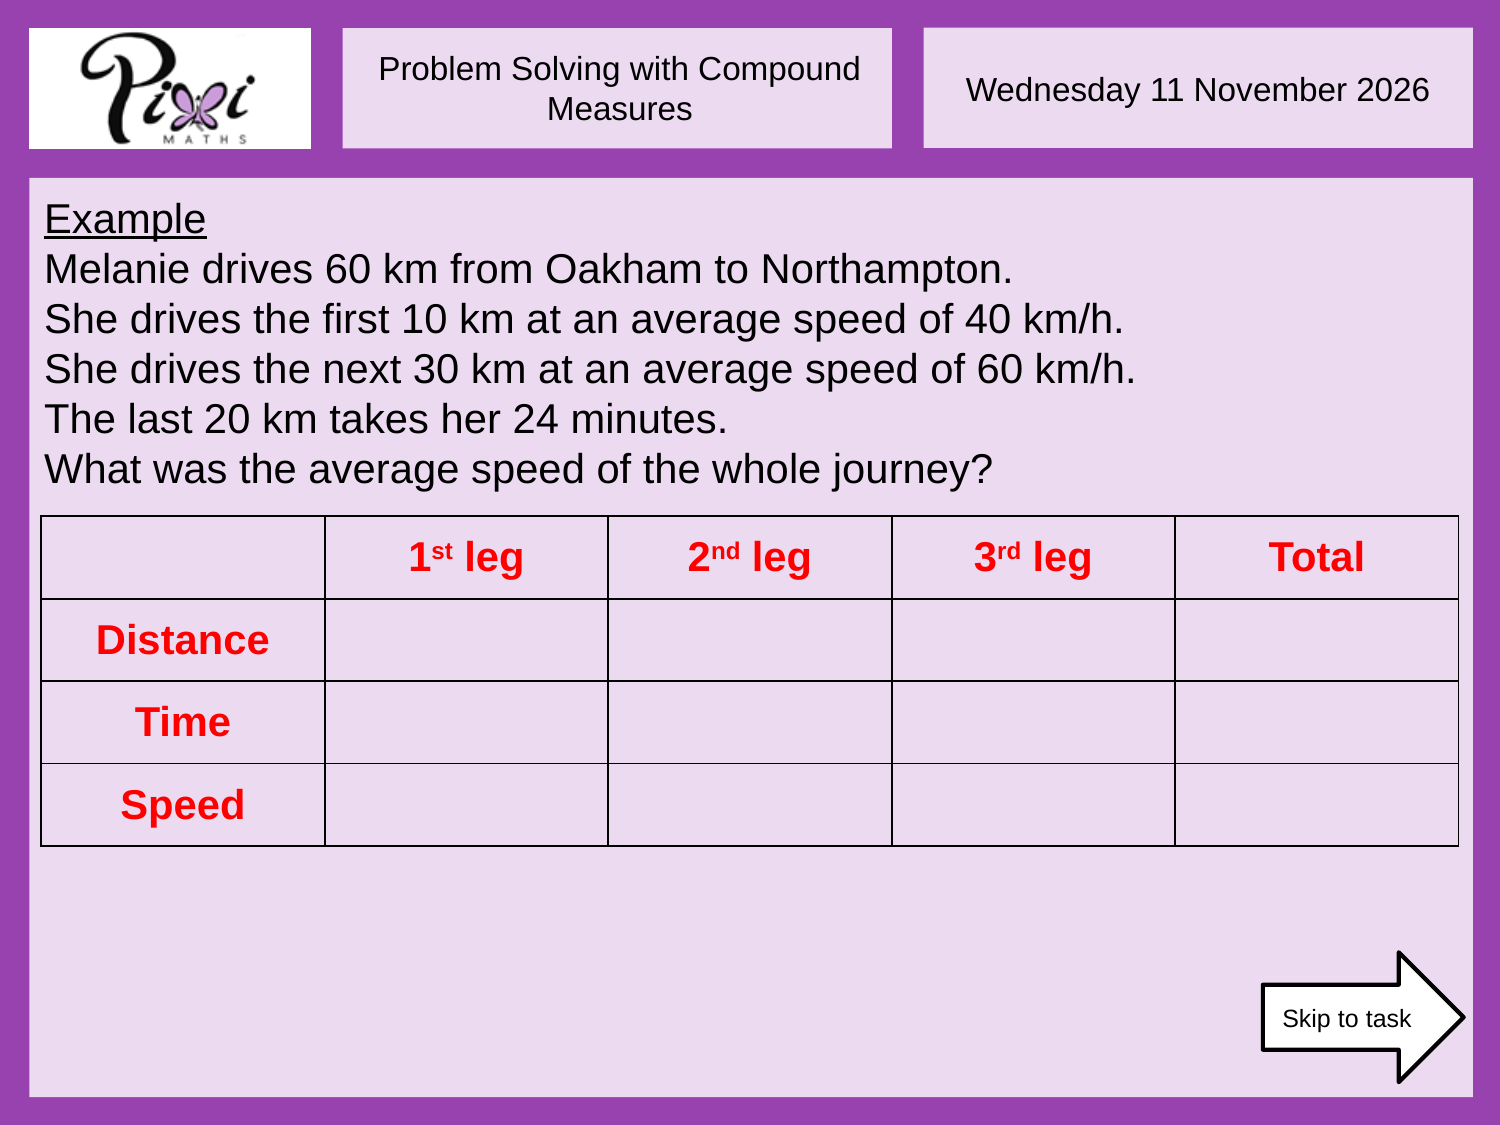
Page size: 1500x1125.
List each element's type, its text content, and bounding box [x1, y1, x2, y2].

table_cell [1176, 682, 1458, 763]
table_cell [893, 682, 1174, 763]
table_cell Time [42, 682, 324, 763]
table_cell Distance [42, 600, 324, 680]
table_cell [326, 764, 607, 845]
table_cell [609, 682, 891, 763]
text_box Example Melanie drives 60 km from Oakham to Northampton. She drives the first 10 km at an average speed of 40 km/h. She drives the next 30 km at an average speed of 60 km/h. The last 20 km takes her 24 minutes. What was the average speed of the whole journey? [29, 184, 1471, 900]
table_cell [609, 600, 891, 680]
table_header 3rd leg [893, 517, 1174, 598]
table_cell [893, 600, 1174, 680]
table_cell [326, 600, 607, 680]
text_box Skip to task [1260, 950, 1466, 1085]
table_header 1st leg [326, 517, 607, 598]
picture [29, 28, 311, 149]
table_cell [1176, 600, 1458, 680]
table_header [42, 517, 324, 598]
table_cell [326, 682, 607, 763]
table_cell [609, 764, 891, 845]
table_cell [893, 764, 1174, 845]
table_header 2nd leg [609, 517, 891, 598]
table_cell Speed [42, 764, 324, 845]
table_header Total [1176, 517, 1458, 598]
table_cell [1176, 764, 1458, 845]
